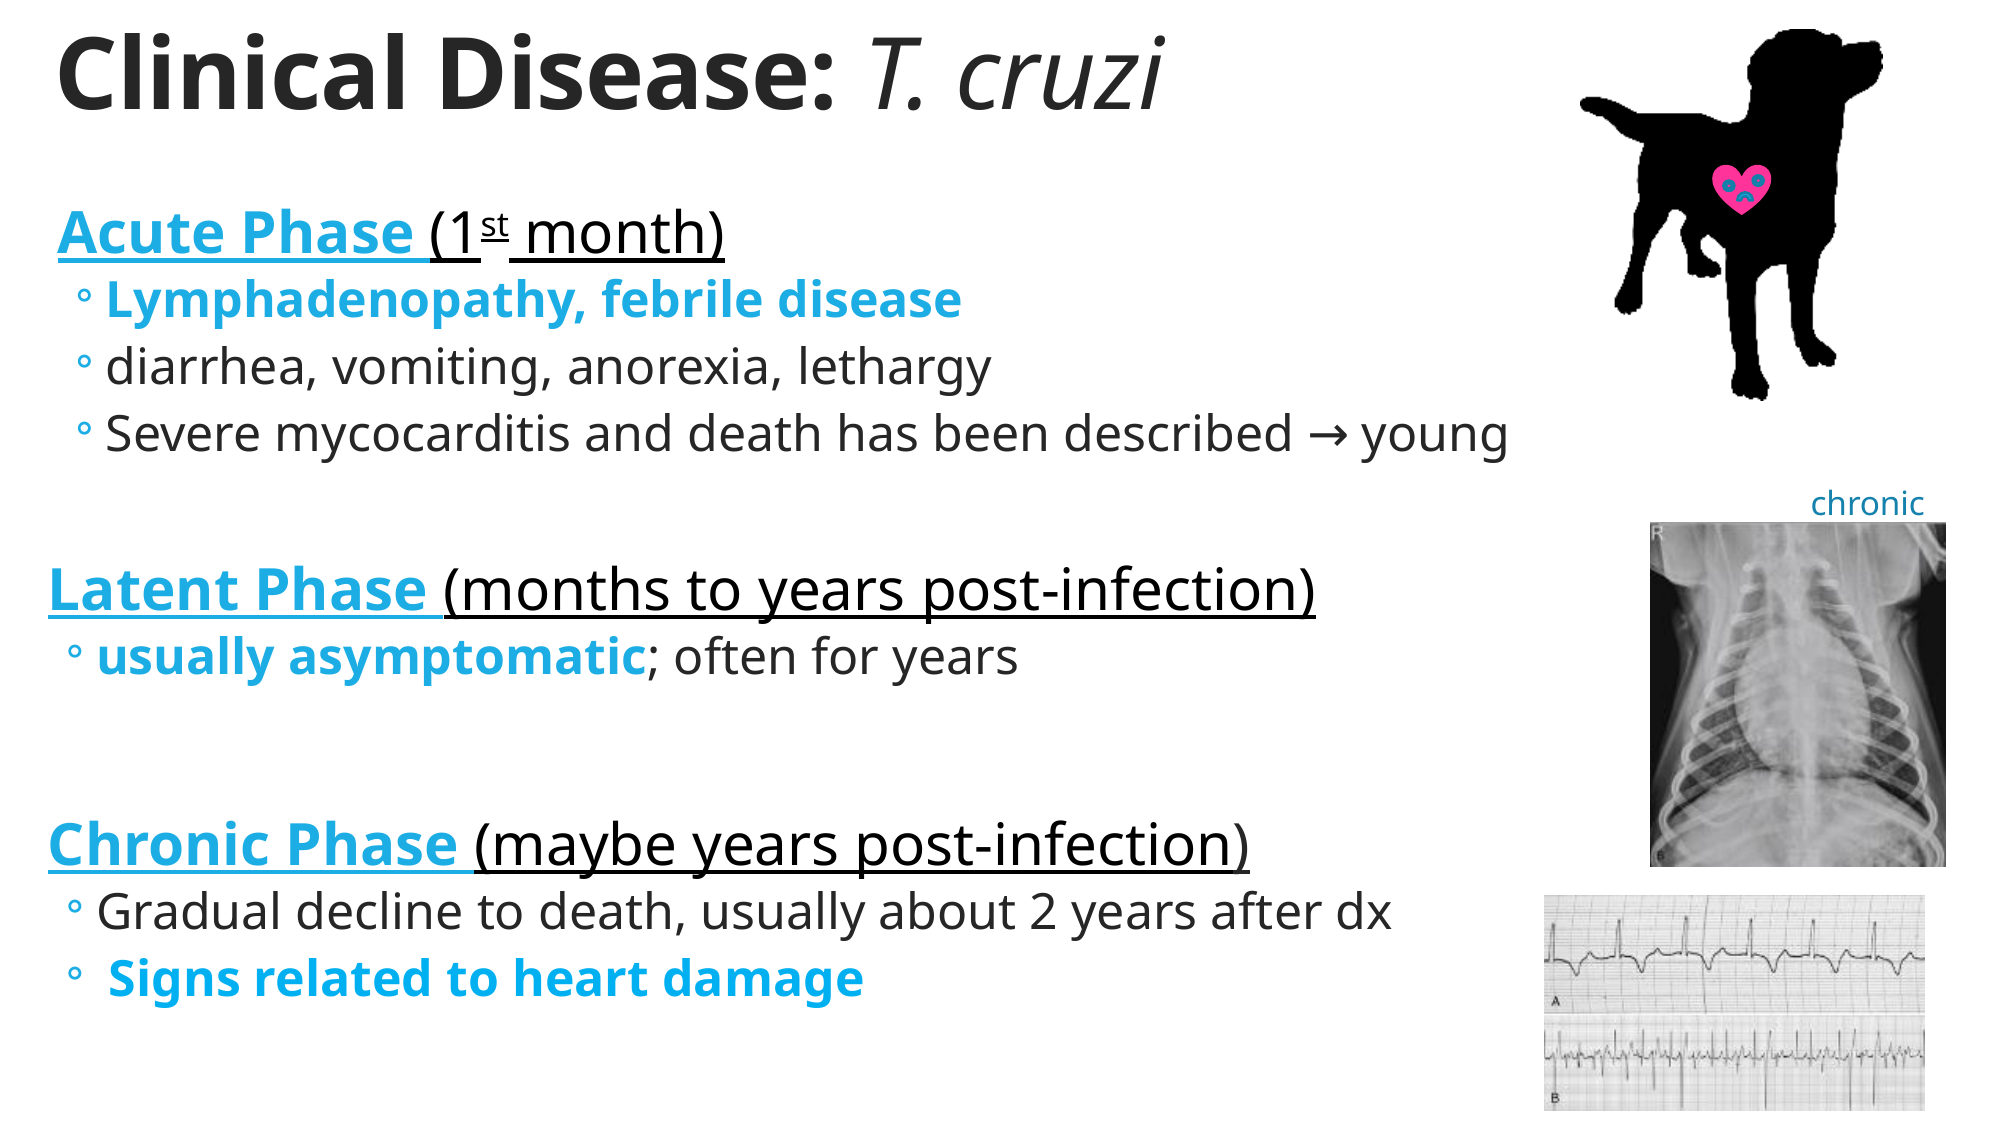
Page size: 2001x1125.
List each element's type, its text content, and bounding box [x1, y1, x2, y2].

picture [1544, 894, 1925, 1112]
text_box chronic [1795, 474, 1941, 519]
list Latent Phase (months to years post-infection) usually asymptomatic; often for years [33, 552, 1377, 709]
text_box Acute Phase (1st month) Lymphadenopathy, febrile disease diarrhea, vomiting, anorexia, lethargy Severe mycocarditis and death has been described → young [42, 196, 1906, 538]
text_box Chronic Phase (maybe years post-infection) Gradual decline to death, usually about 2 years after dx Signs related to heart damage [32, 807, 1488, 1024]
title Clinical Disease: T. cruzi [39, 0, 1384, 138]
picture [1649, 522, 1946, 868]
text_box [1579, 29, 1884, 401]
